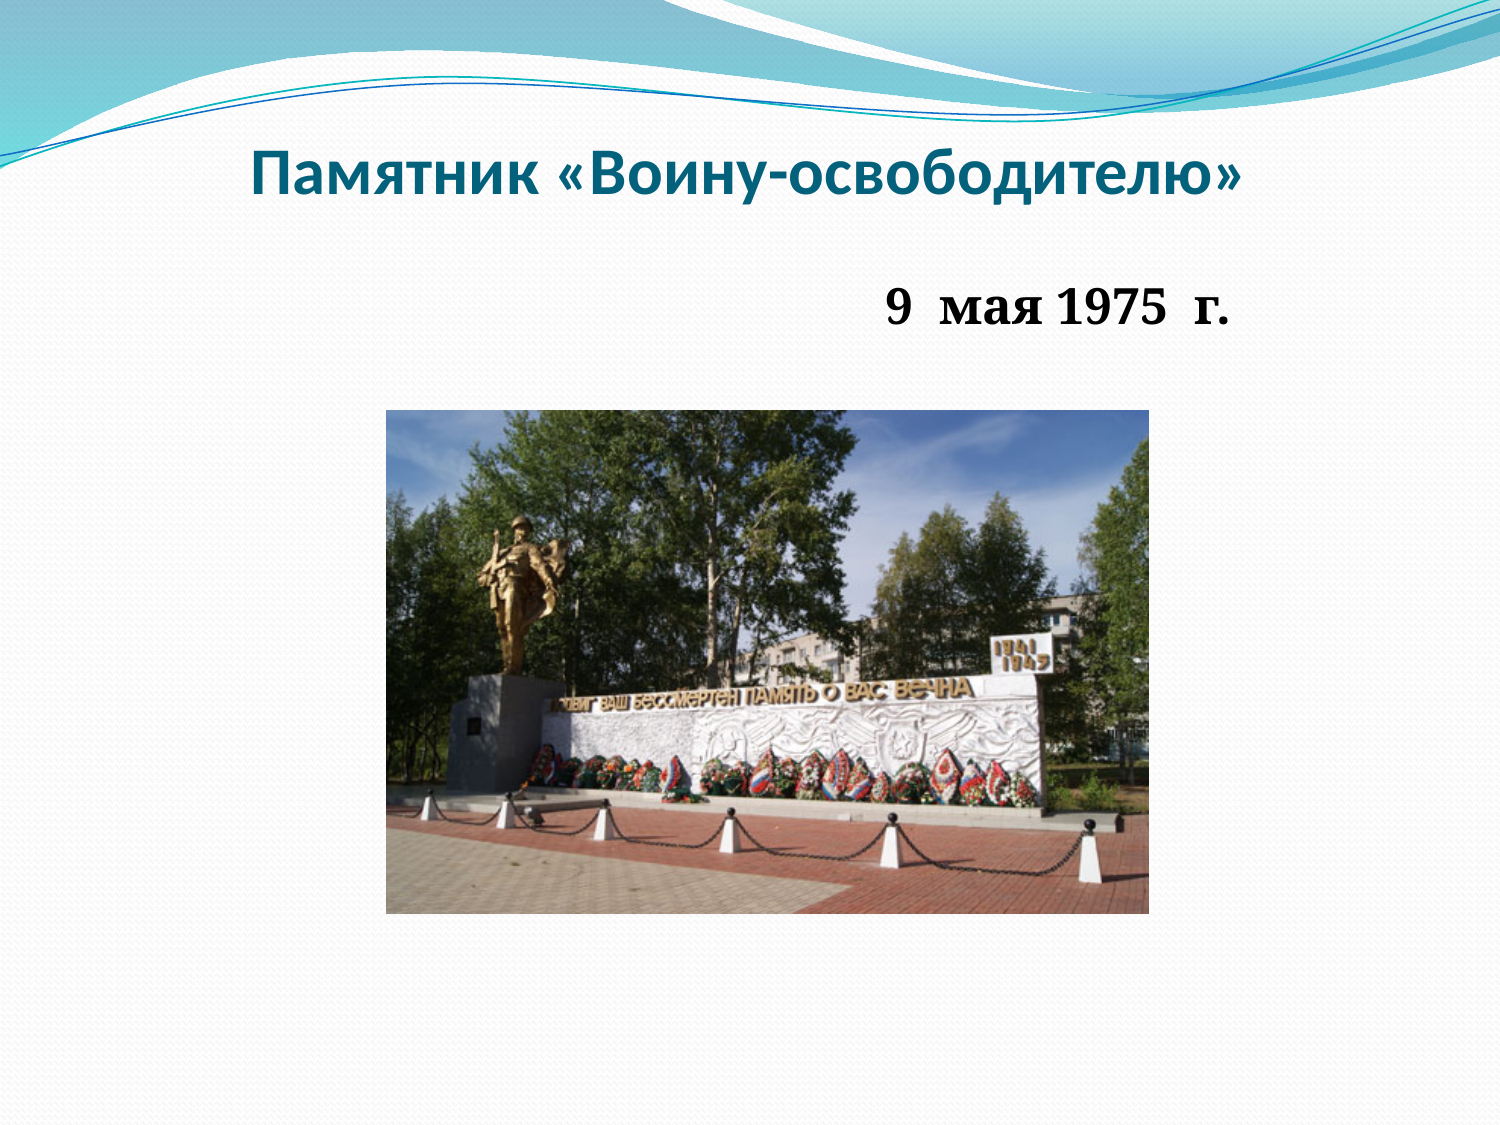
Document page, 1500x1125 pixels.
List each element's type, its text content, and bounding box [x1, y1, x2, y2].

picture [386, 409, 1150, 915]
title Памятник «Воину-освободителю» [75, 115, 1425, 209]
text_box 9 мая 1975 г. [870, 267, 1260, 342]
